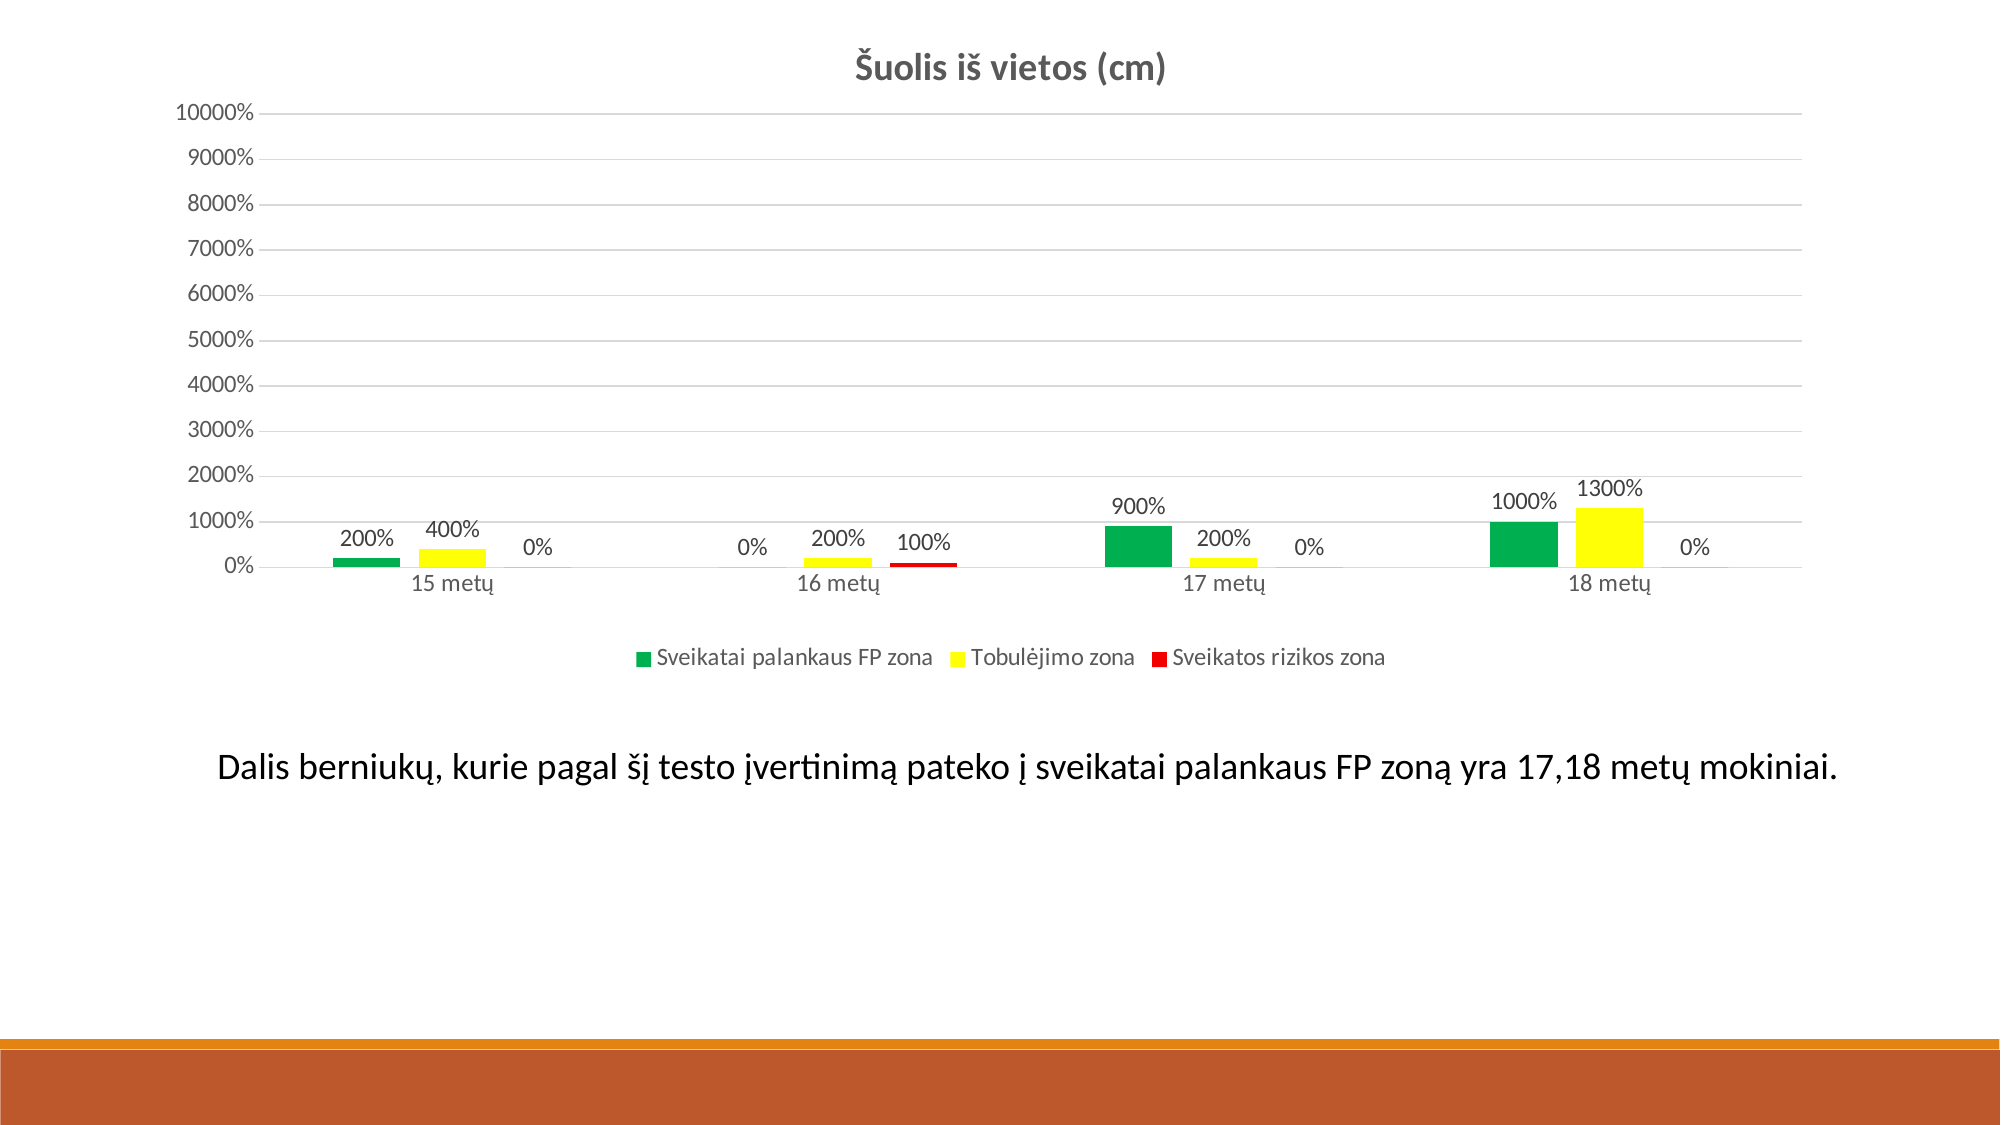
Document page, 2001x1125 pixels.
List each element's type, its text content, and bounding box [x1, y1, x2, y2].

chart [174, 17, 1826, 679]
text_box Dalis berniukų, kurie pagal šį testo įvertinimą pateko į sveikatai palankaus FP zoną yra 17,18 metų mokiniai. [202, 734, 1910, 840]
